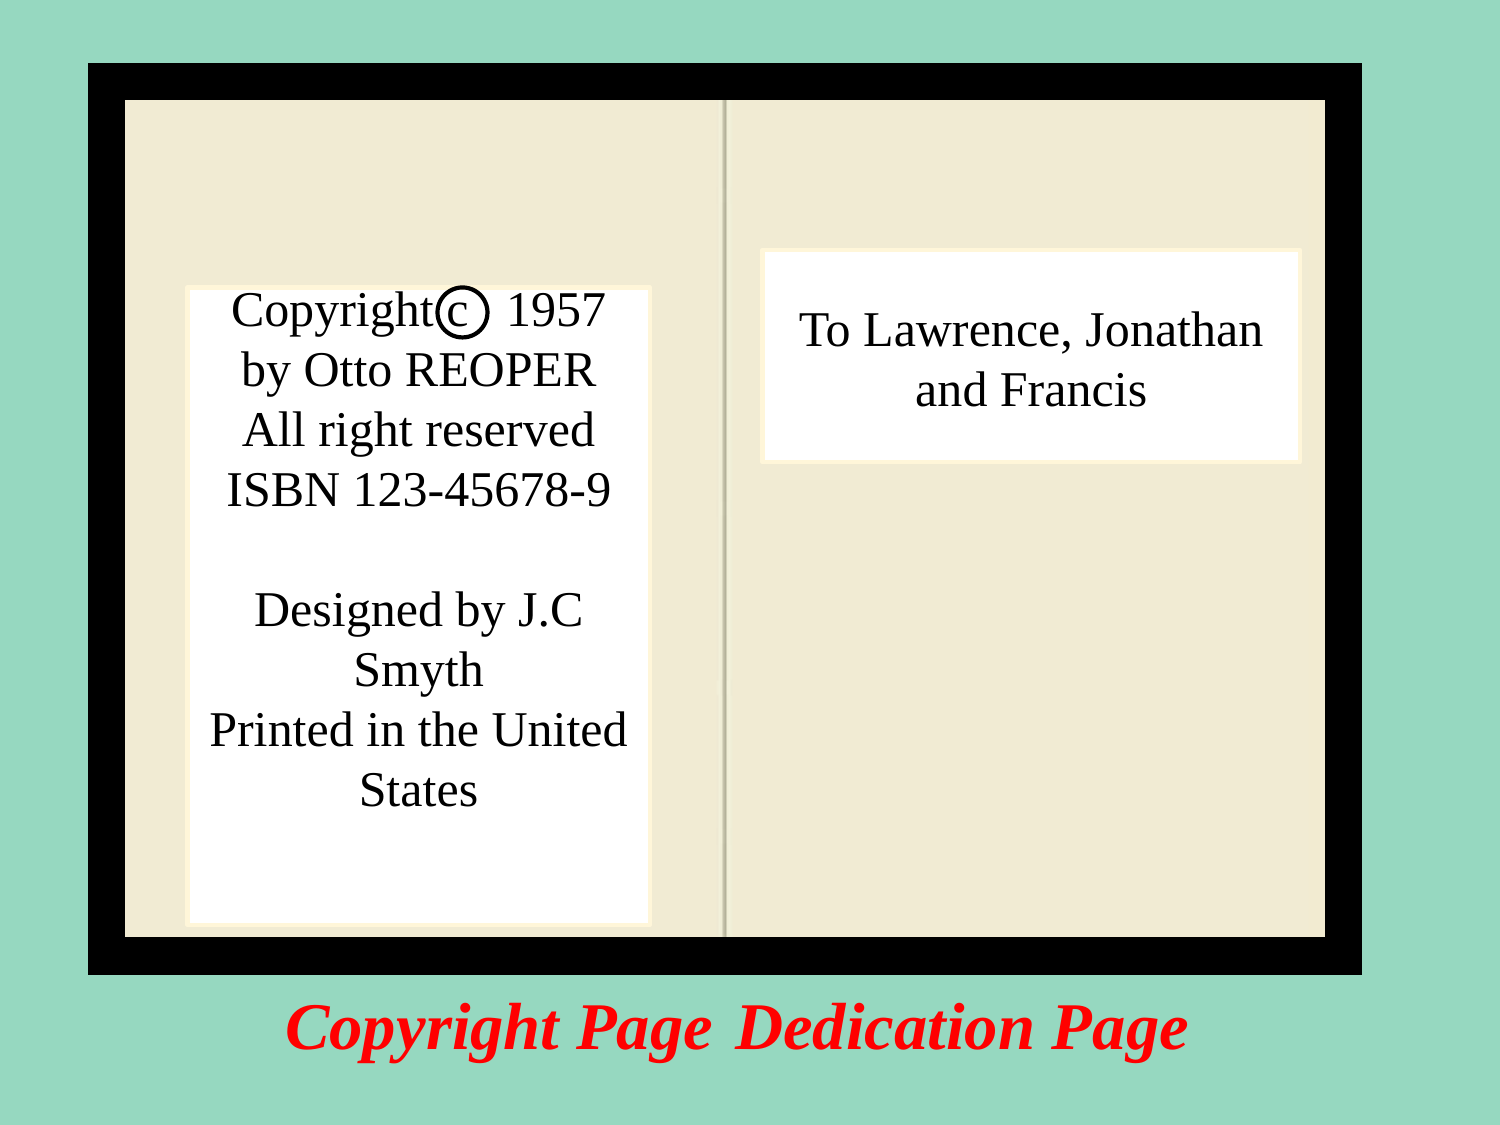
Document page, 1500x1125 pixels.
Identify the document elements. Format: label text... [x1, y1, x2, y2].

text_box Copyright Page Dedication Page [162, 975, 1313, 1071]
picture [124, 99, 1326, 938]
